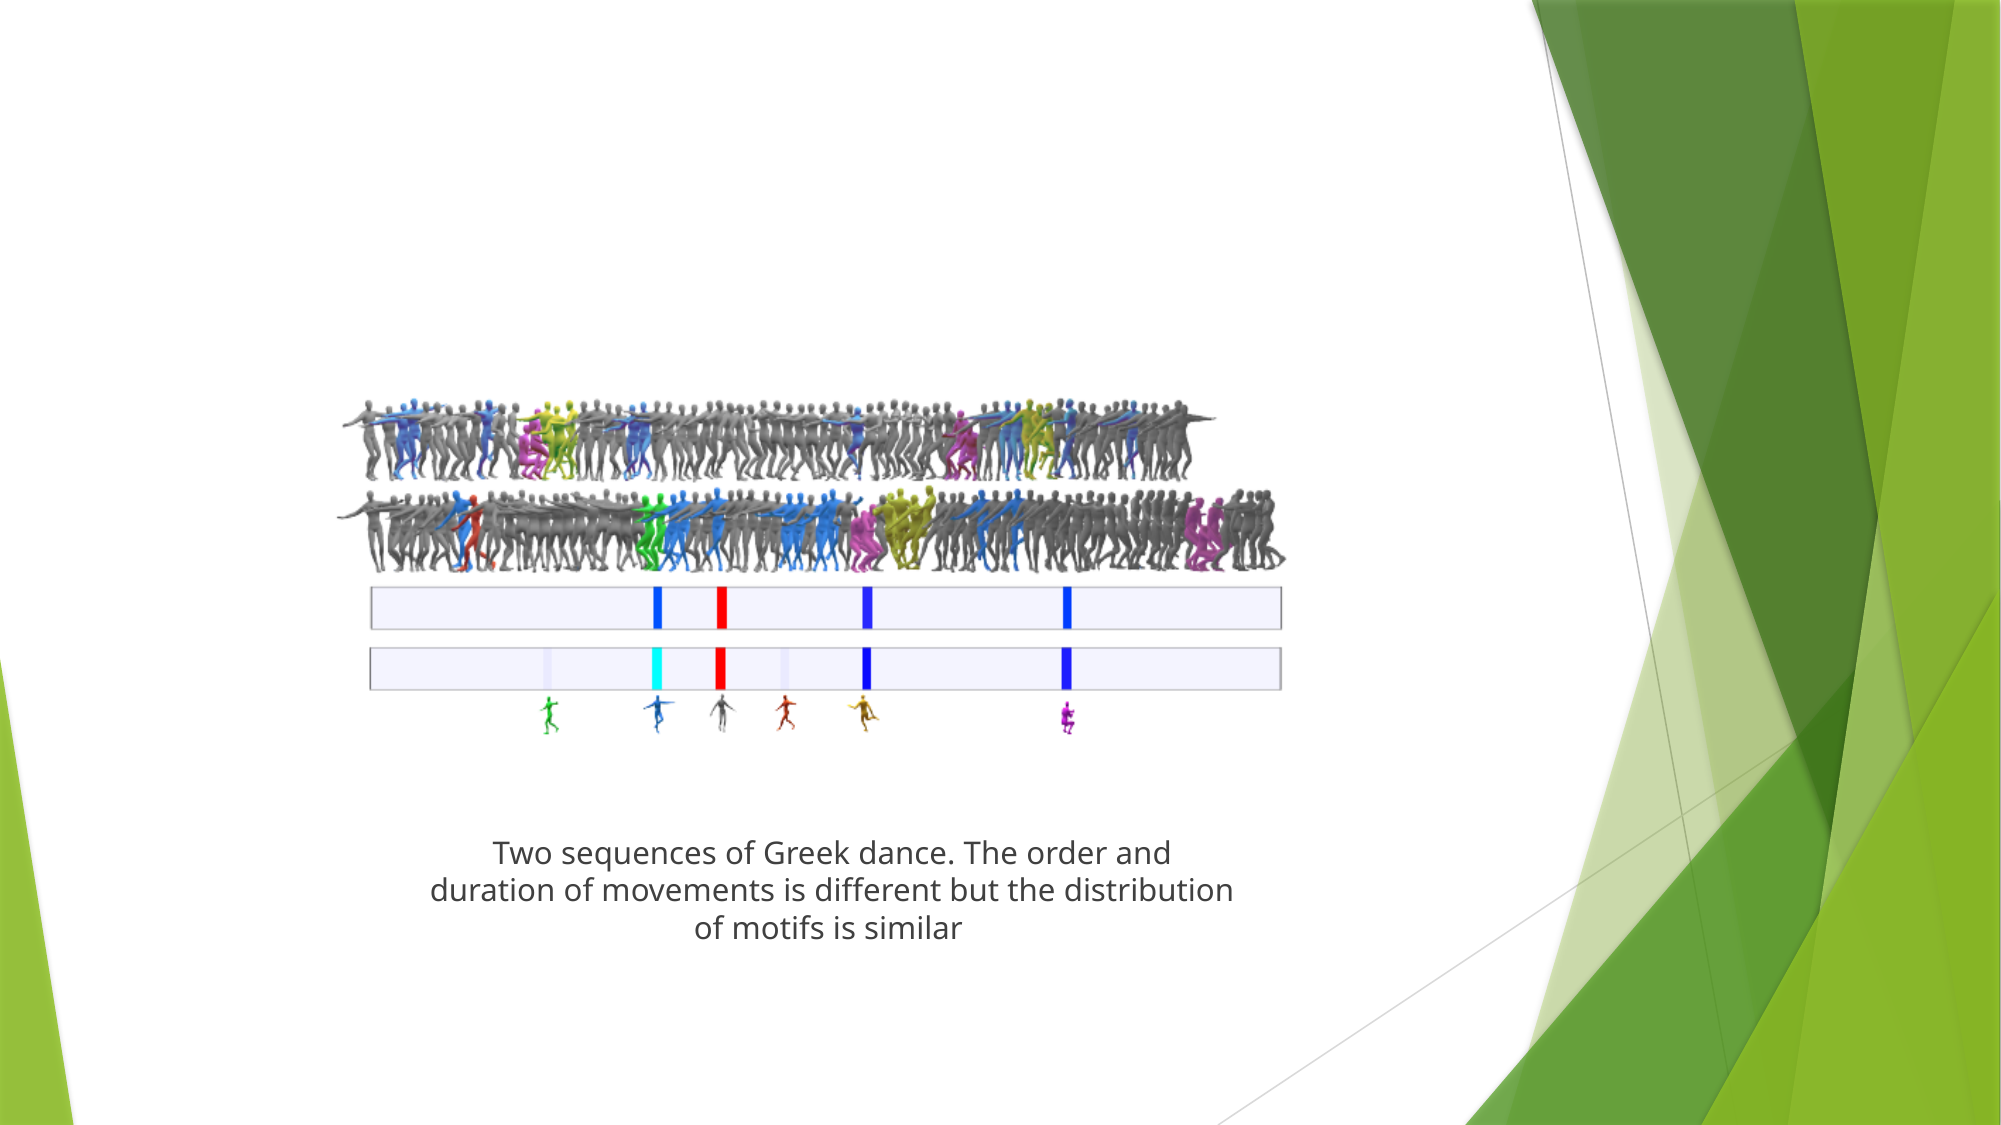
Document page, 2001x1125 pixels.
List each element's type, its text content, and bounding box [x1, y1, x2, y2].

picture [325, 360, 1309, 751]
list Two sequences of Greek dance. The order and duration of movements is different but the distribution of motifs is similar [414, 825, 1251, 993]
